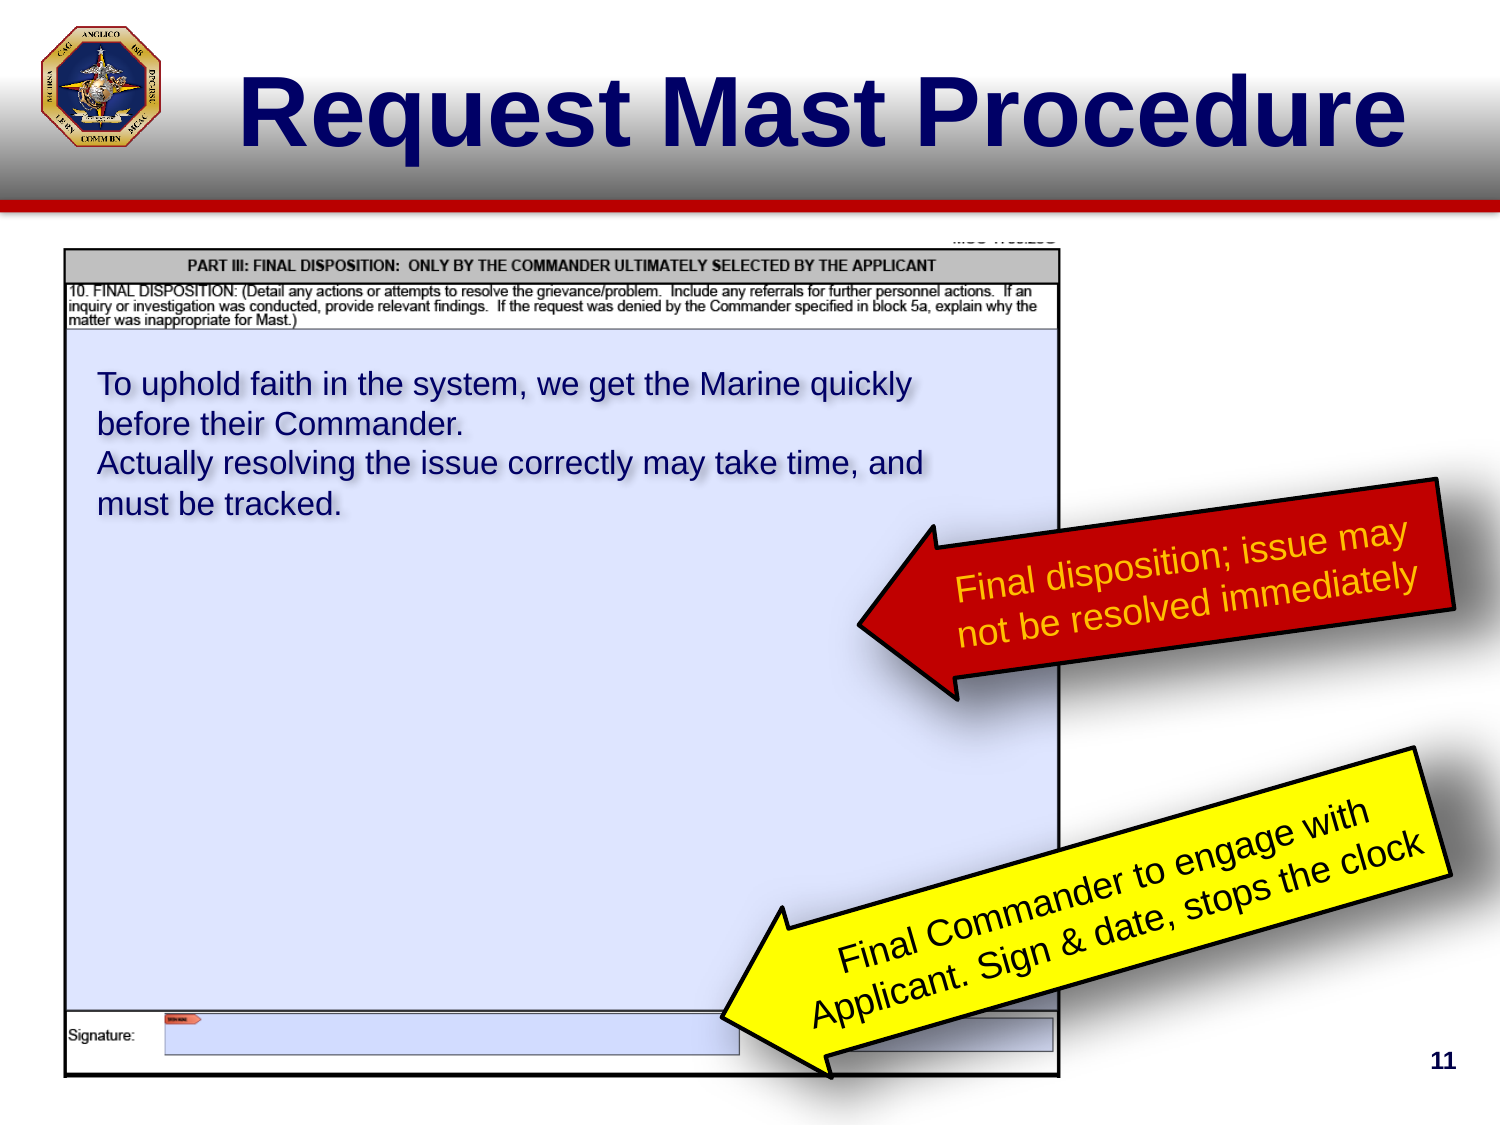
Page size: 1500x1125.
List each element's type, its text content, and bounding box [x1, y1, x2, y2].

text_box Final disposition; issue may not be resolved immediately [1083, 478, 1455, 661]
text_box Request Mast Procedure [151, 39, 1496, 173]
text_box Final Commander to engage with Applicant. Sign & date, stops the clock [1083, 747, 1452, 982]
picture [37, 22, 164, 150]
picture [53, 242, 1078, 1079]
text_box 11 [1392, 1037, 1496, 1097]
